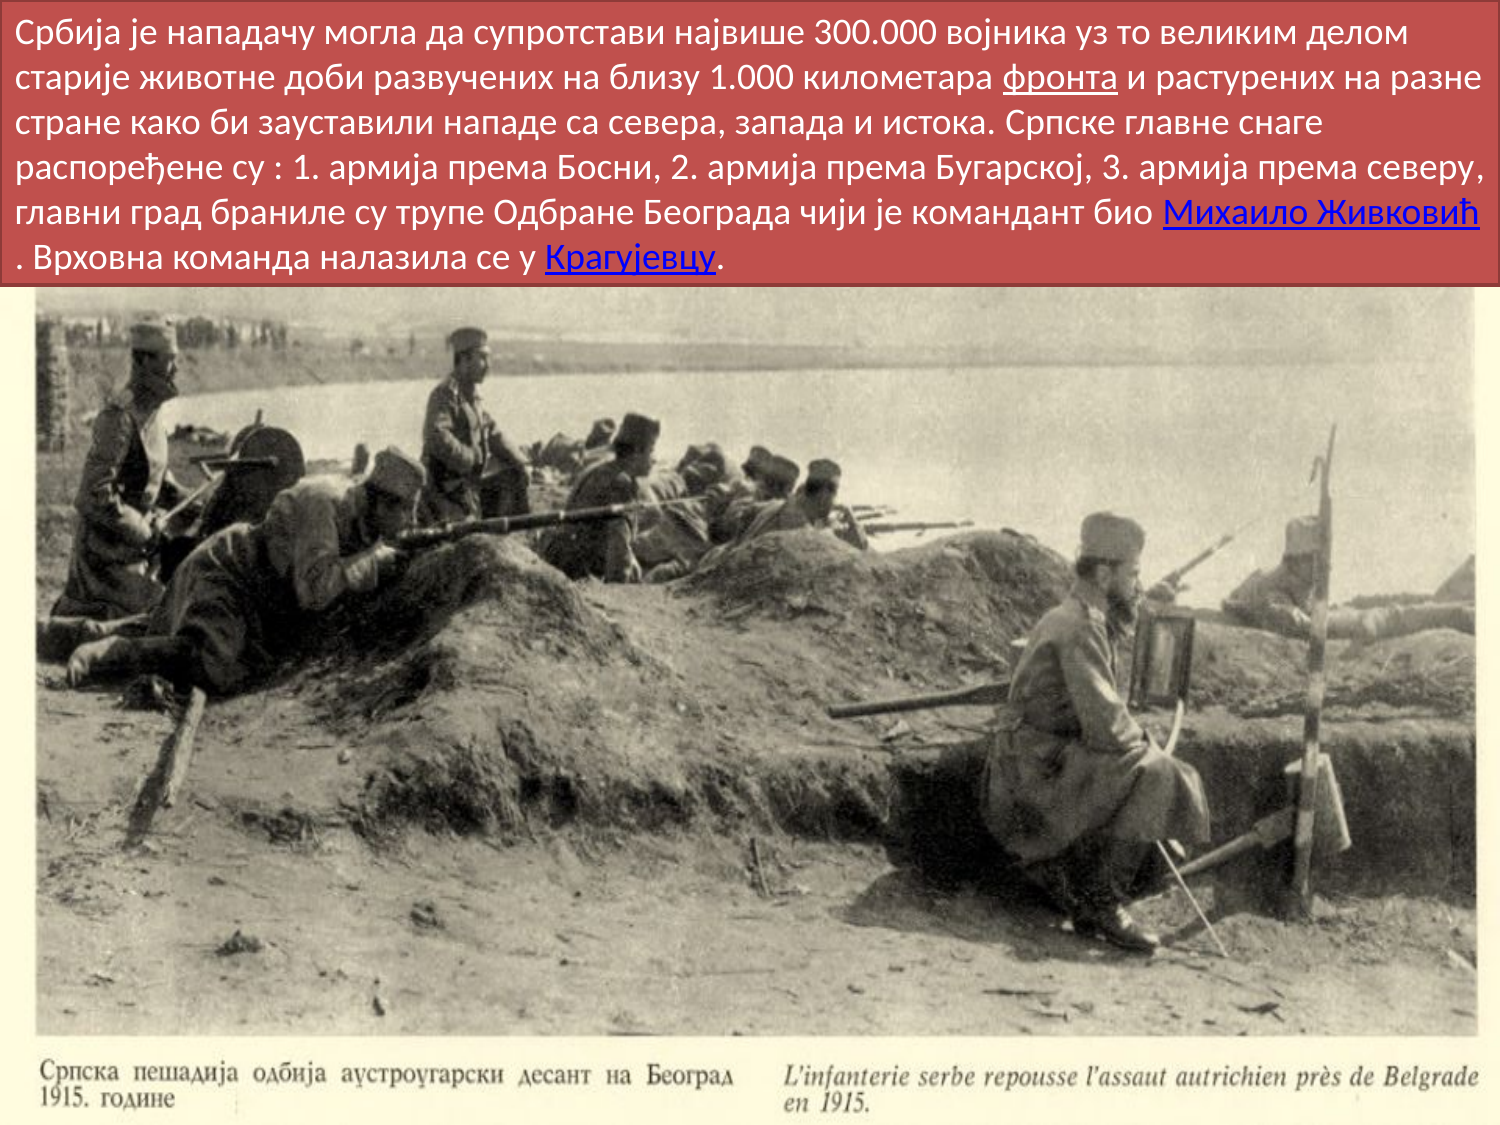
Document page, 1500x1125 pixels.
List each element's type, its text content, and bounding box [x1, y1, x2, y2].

text_box Србија је нападачу могла да супротстави највише 300.000 војника уз то великим делом старије животне доби развучених на близу 1.000 километара фронта и растурених на разне стране како би зауставили нападе са севера, запада и истока. Српске главне снаге распоређене су : 1. армија према Босни, 2. армија према Бугарској, 3. армија према северу, главни град браниле су трупе Одбране Београда чији је командант био Михаило Живковић. Врховна команда налазила се у Крагујевцу. [0, 0, 1500, 203]
picture [0, 203, 1500, 1125]
